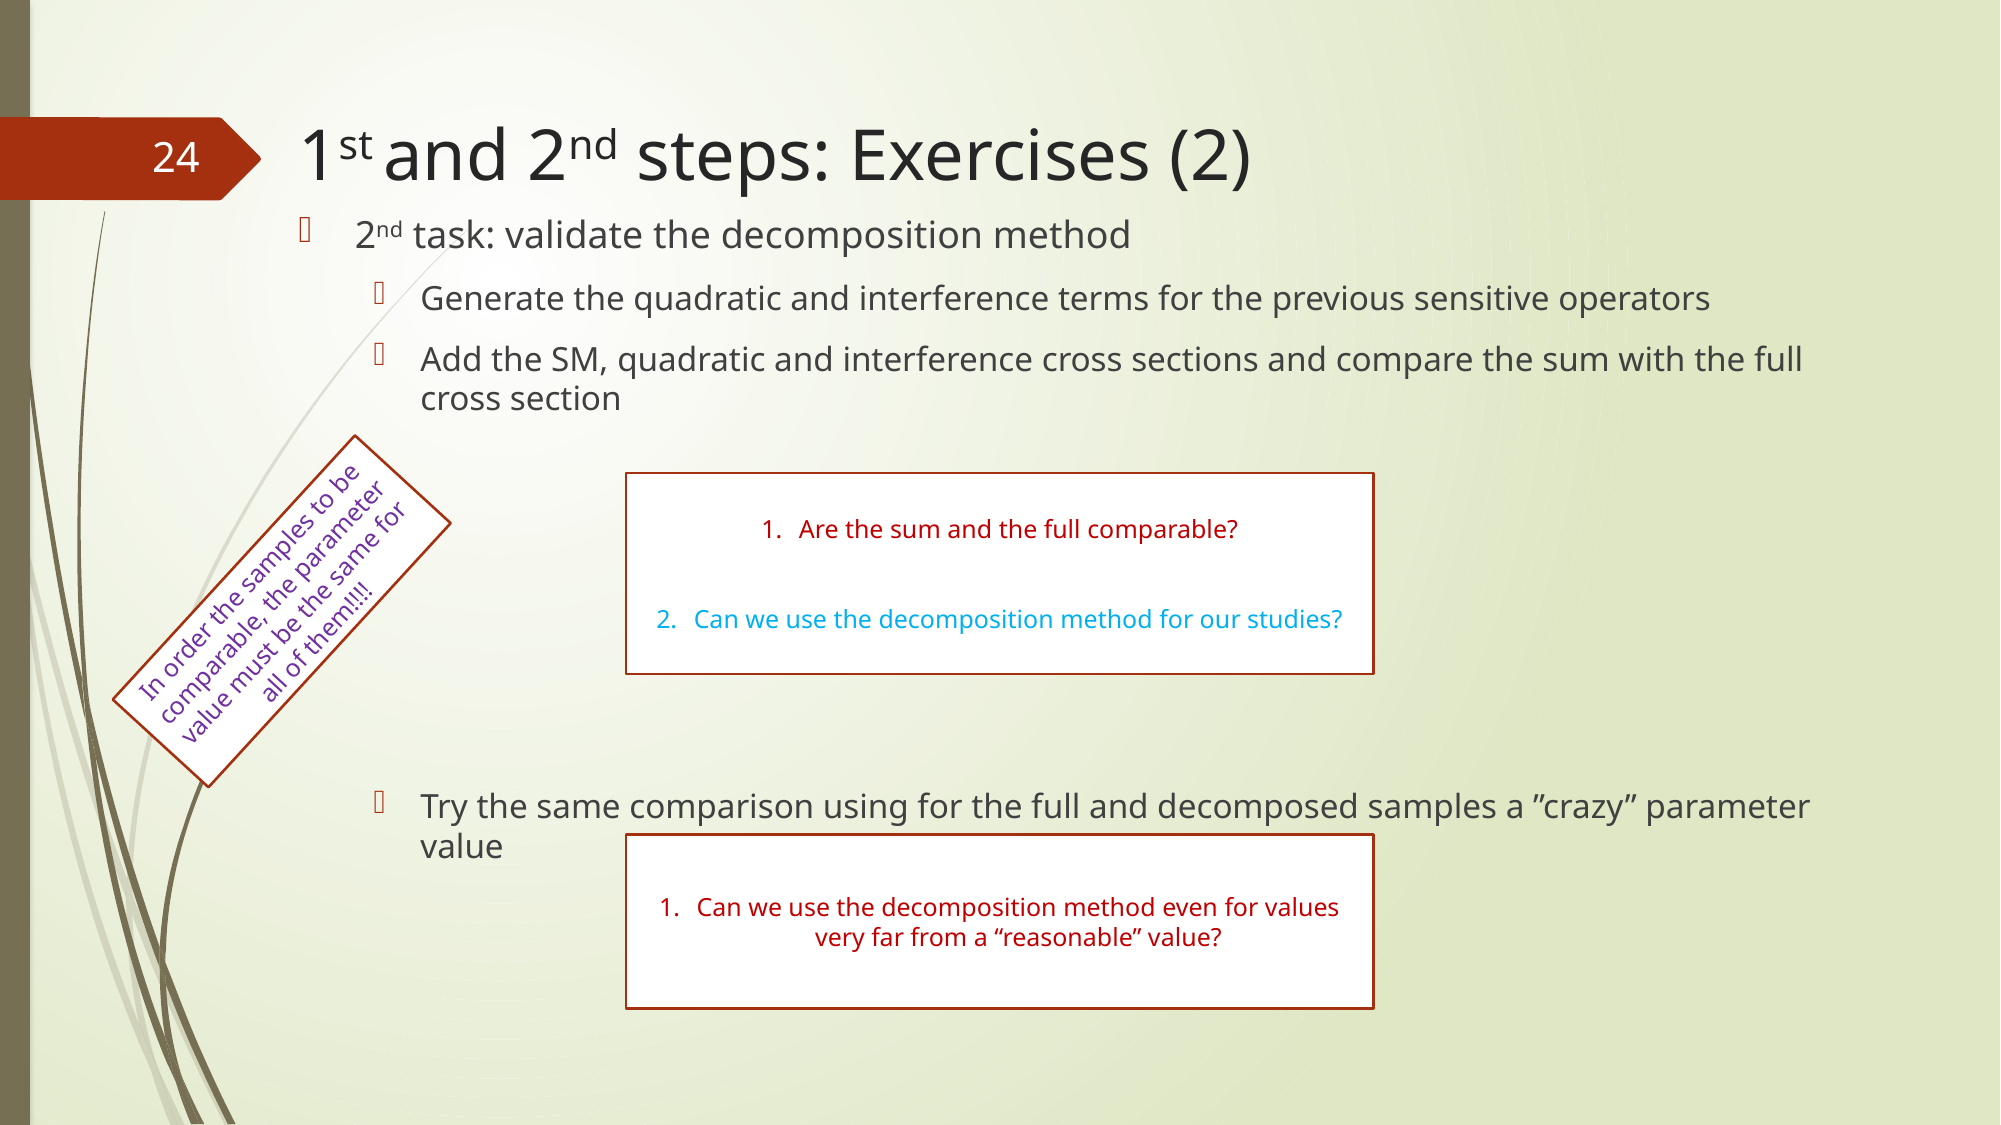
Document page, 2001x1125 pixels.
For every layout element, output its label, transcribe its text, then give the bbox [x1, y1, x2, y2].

text_box Can we use the decomposition method even for values very far from a “reasonable” value? [625, 833, 1375, 1010]
title 1st and 2nd steps: Exercises (2) [283, 102, 1952, 203]
list 2nd task: validate the decomposition method Generate the quadratic and interference terms for the previous sensitive operators Add the SM, quadratic and interference cross sections and compare the sum with the full cross section Try the same comparison using for the full and decomposed samples a ”crazy” parameter value [283, 203, 1888, 1125]
text_box Are the sum and the full comparable? Can we use the decomposition method for our studies? [625, 472, 1375, 675]
slide_number 24 [87, 129, 216, 190]
text_box In order the samples to be comparable, the parameter value must be the same for all of them!!!! [111, 434, 452, 789]
